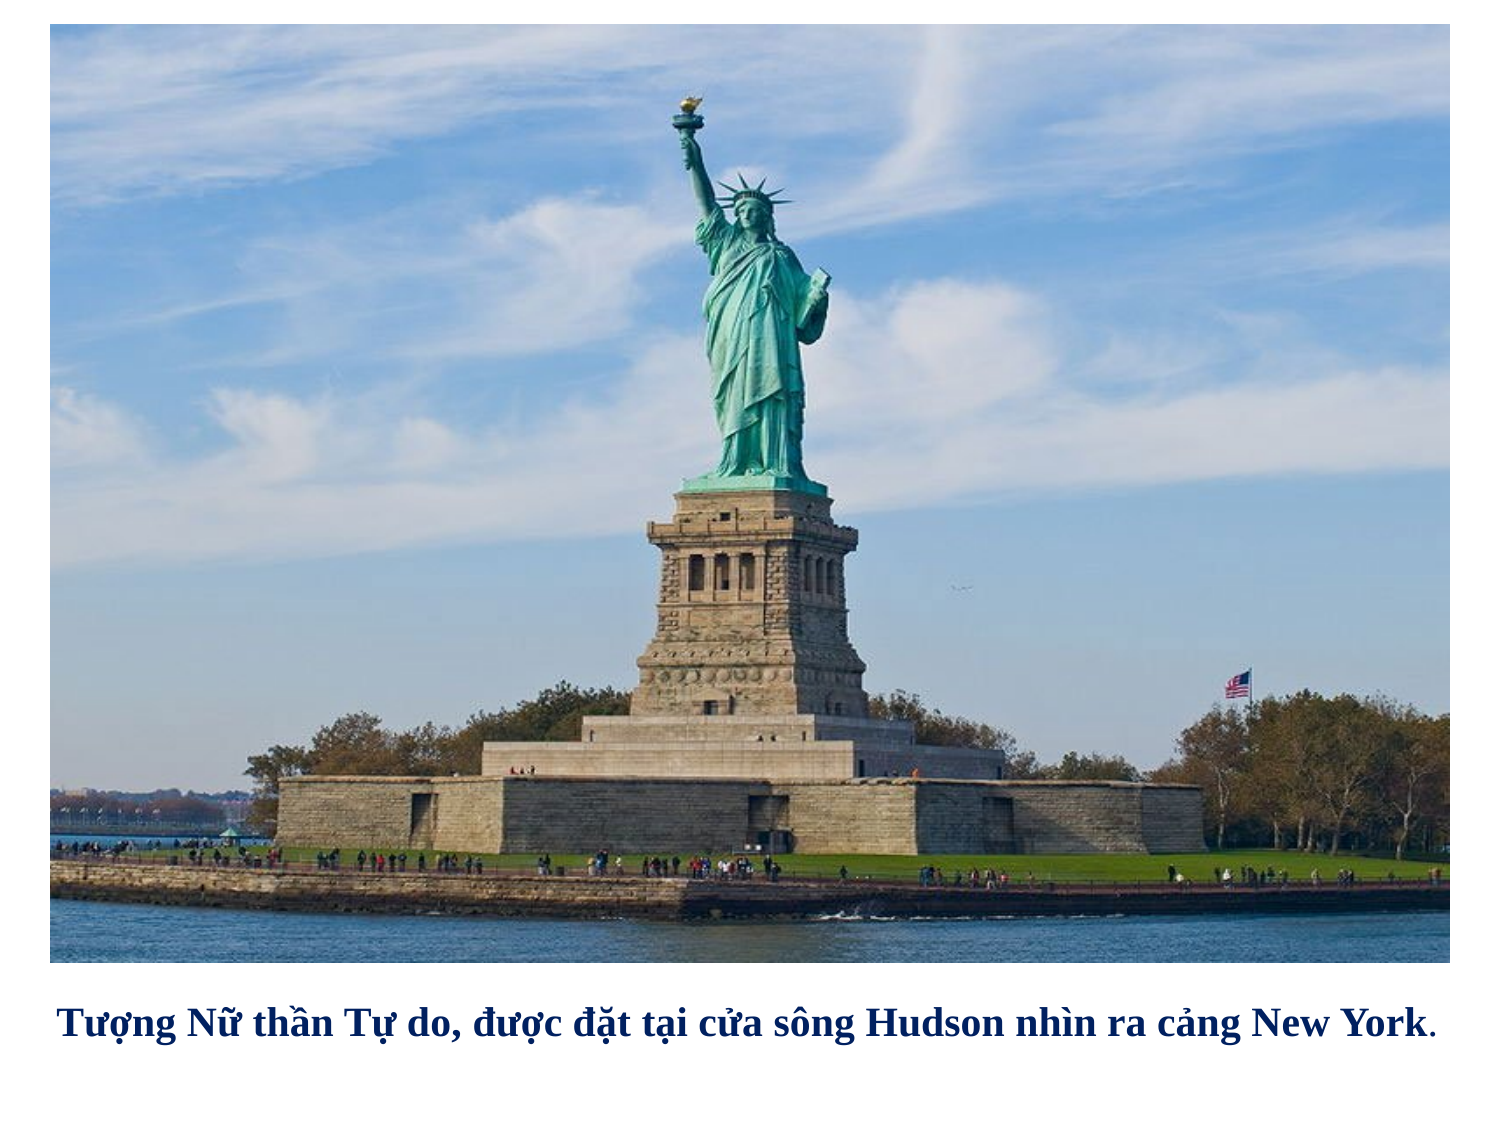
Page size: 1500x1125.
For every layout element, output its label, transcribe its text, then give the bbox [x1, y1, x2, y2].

picture [49, 24, 1451, 963]
text_box Tượng Nữ thần Tự do, được đặt tại cửa sông Hudson nhìn ra cảng New York. [41, 987, 1454, 1053]
